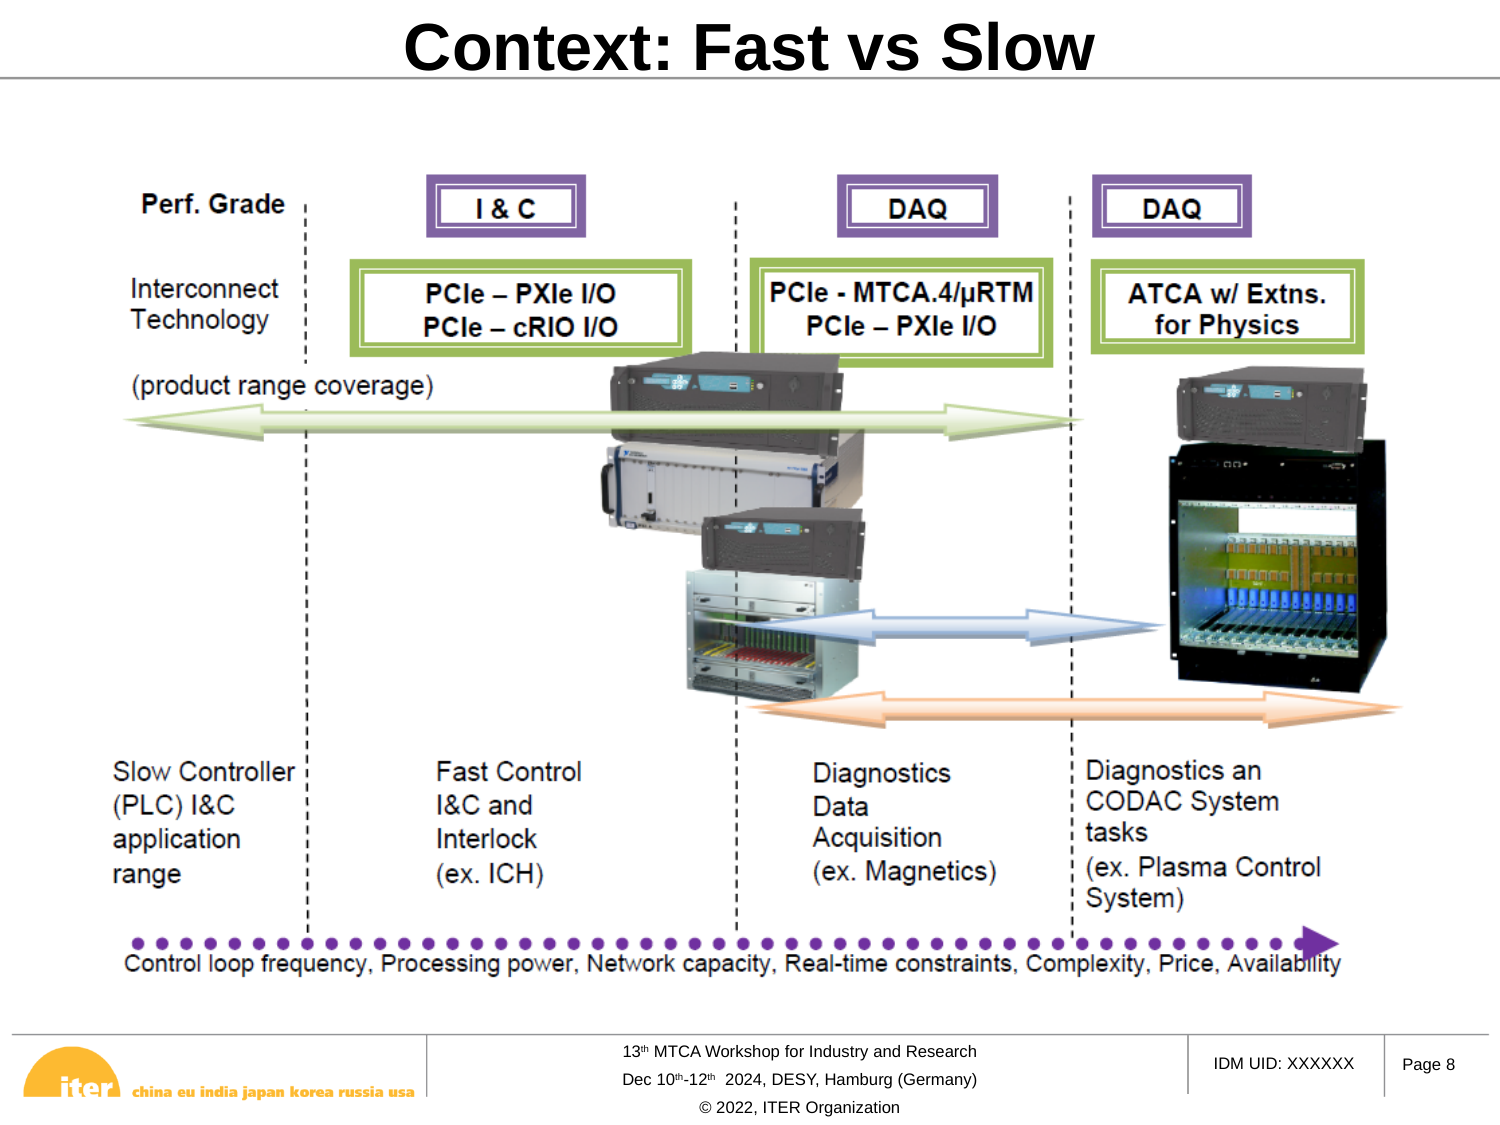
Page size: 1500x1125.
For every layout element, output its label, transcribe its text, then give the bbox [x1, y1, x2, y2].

picture [72, 125, 1428, 1000]
picture [0, 1022, 1500, 1125]
title Context: Fast vs Slow [94, 7, 1407, 81]
